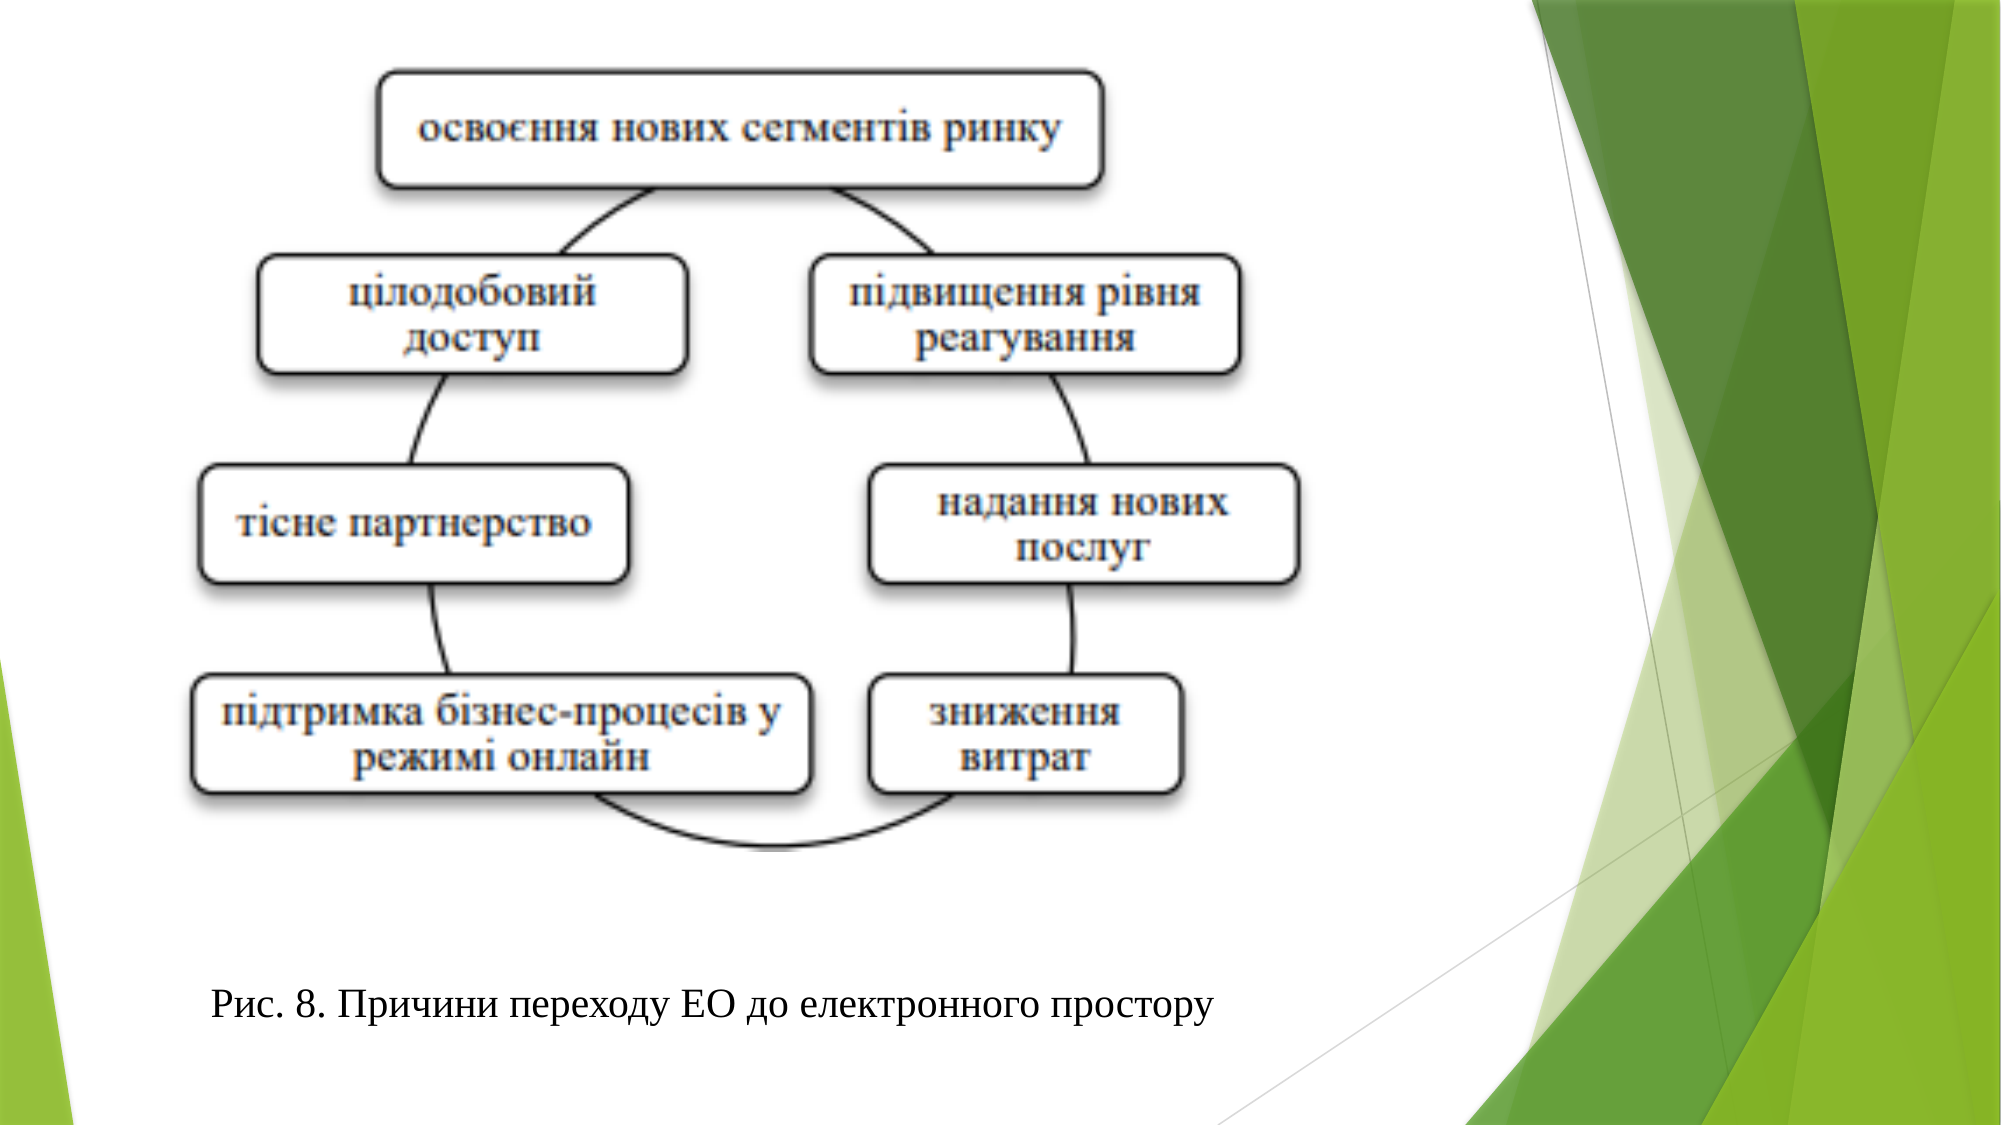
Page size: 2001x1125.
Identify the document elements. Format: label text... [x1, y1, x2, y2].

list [68, 0, 1495, 853]
text_box Рис. 8. Причини переходу ЕО до електронного простору [195, 968, 1717, 1034]
